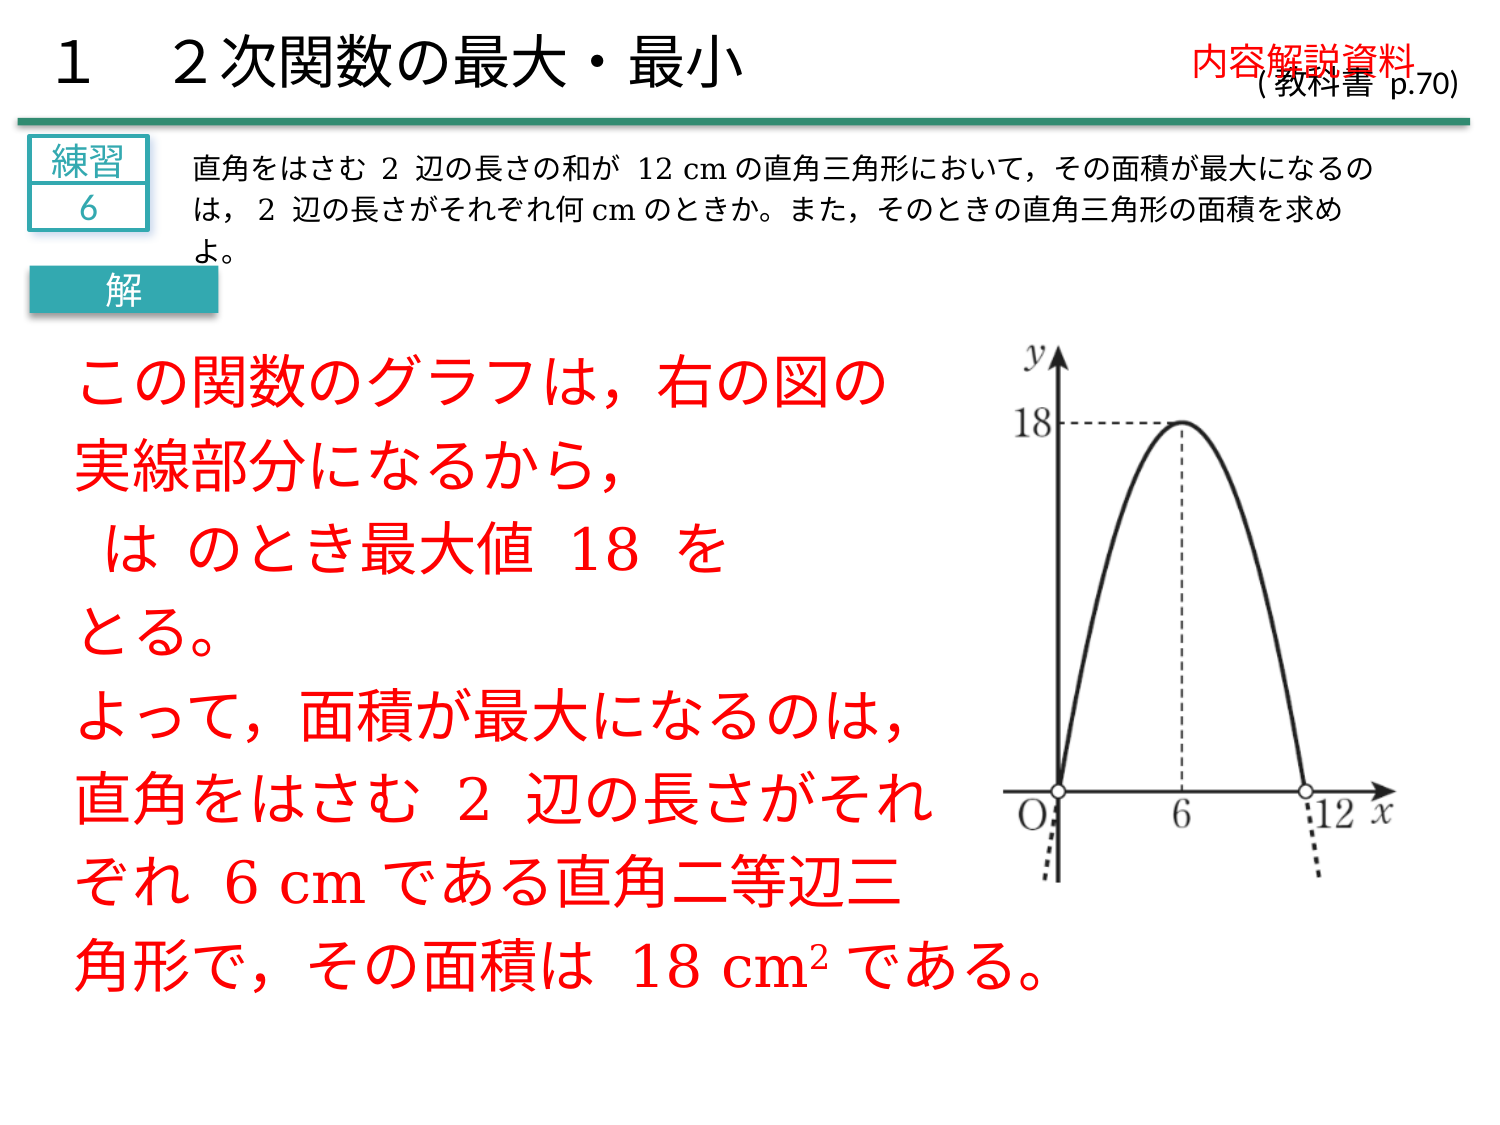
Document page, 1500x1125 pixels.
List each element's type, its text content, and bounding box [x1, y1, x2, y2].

list 解 [27, 264, 221, 315]
list １ ２次関数の最大・最小 [29, 13, 1210, 108]
list 練習 6 [27, 134, 150, 232]
text_box 内容解説資料 [1176, 30, 1432, 91]
list 直角をはさむ 2 辺の長さの和が 12 cmの直角三角形において，その面積が最大になるのは，2 辺の長さがそれぞれ何cmのときか。また，そのときの直角三角形の面積を求めよ。 [177, 135, 1418, 230]
picture [997, 337, 1398, 888]
list (教科書 p.70) [1240, 13, 1477, 109]
